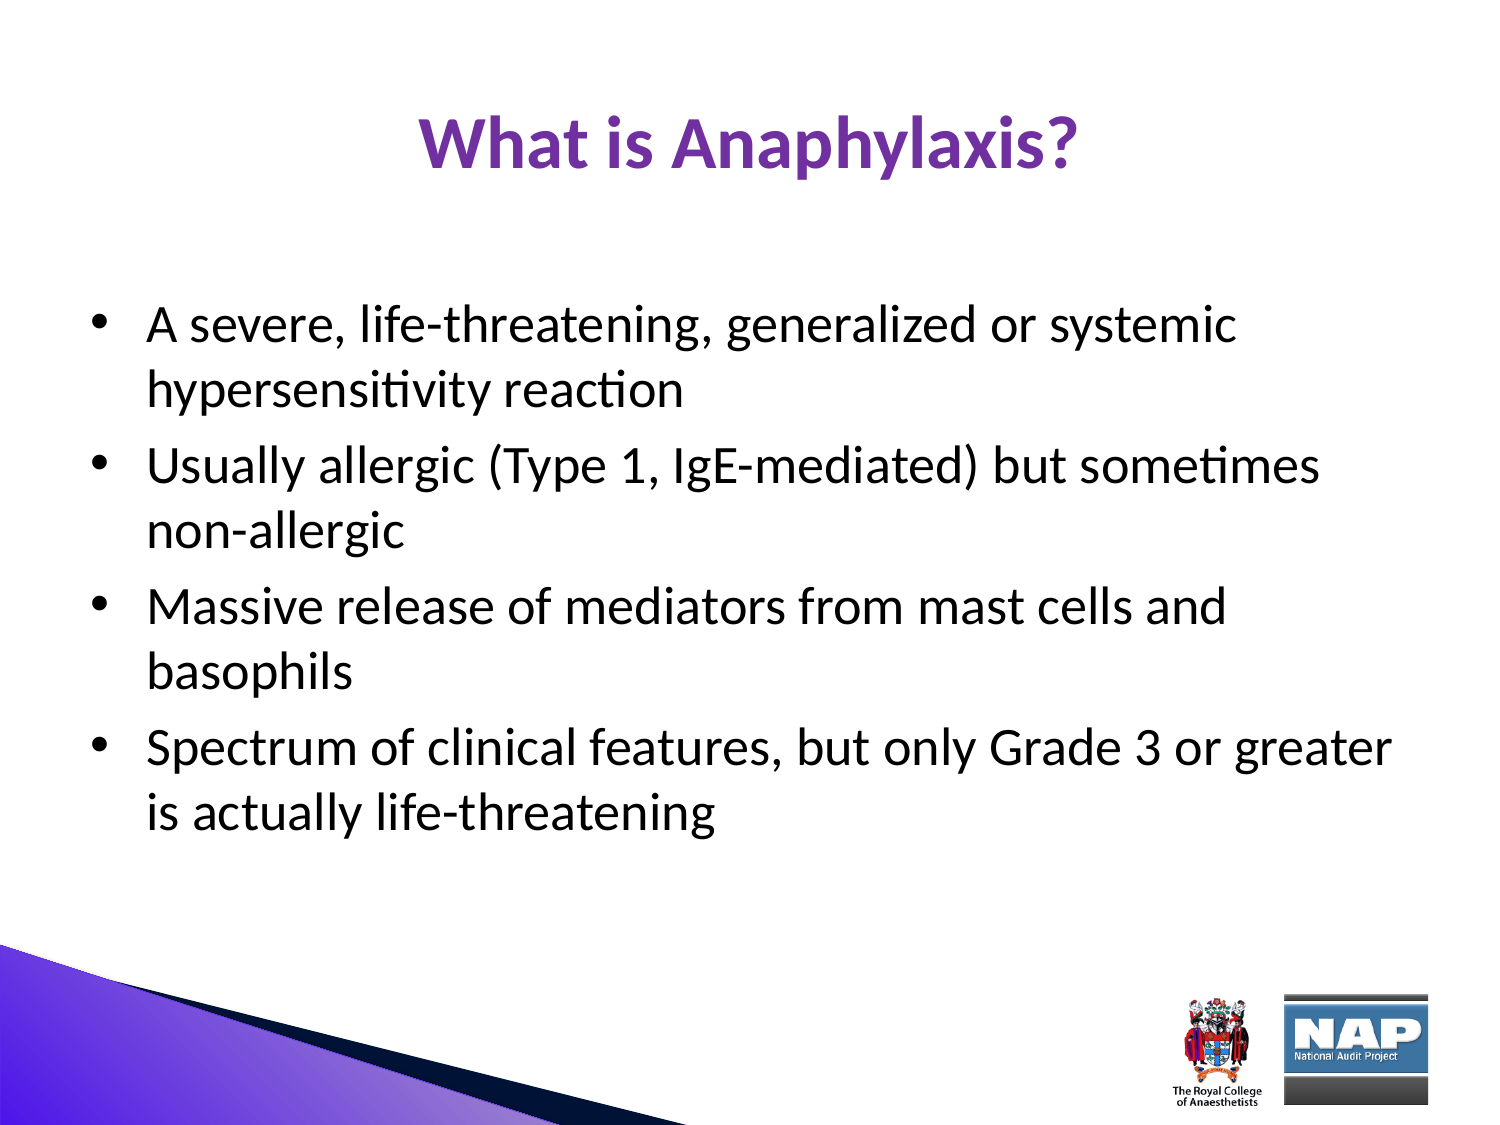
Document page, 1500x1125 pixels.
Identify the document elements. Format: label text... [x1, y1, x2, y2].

title What is Anaphylaxis? [75, 45, 1425, 233]
list A severe, life-threatening, generalized or systemic hypersensitivity reaction Usually allergic (Type 1, IgE-mediated) but sometimes non-allergic Massive release of mediators from mast cells and basophils Spectrum of clinical features, but only Grade 3 or greater is actually life-threatening [75, 280, 1425, 1003]
picture [1169, 1003, 1265, 1109]
picture [1284, 994, 1429, 1105]
